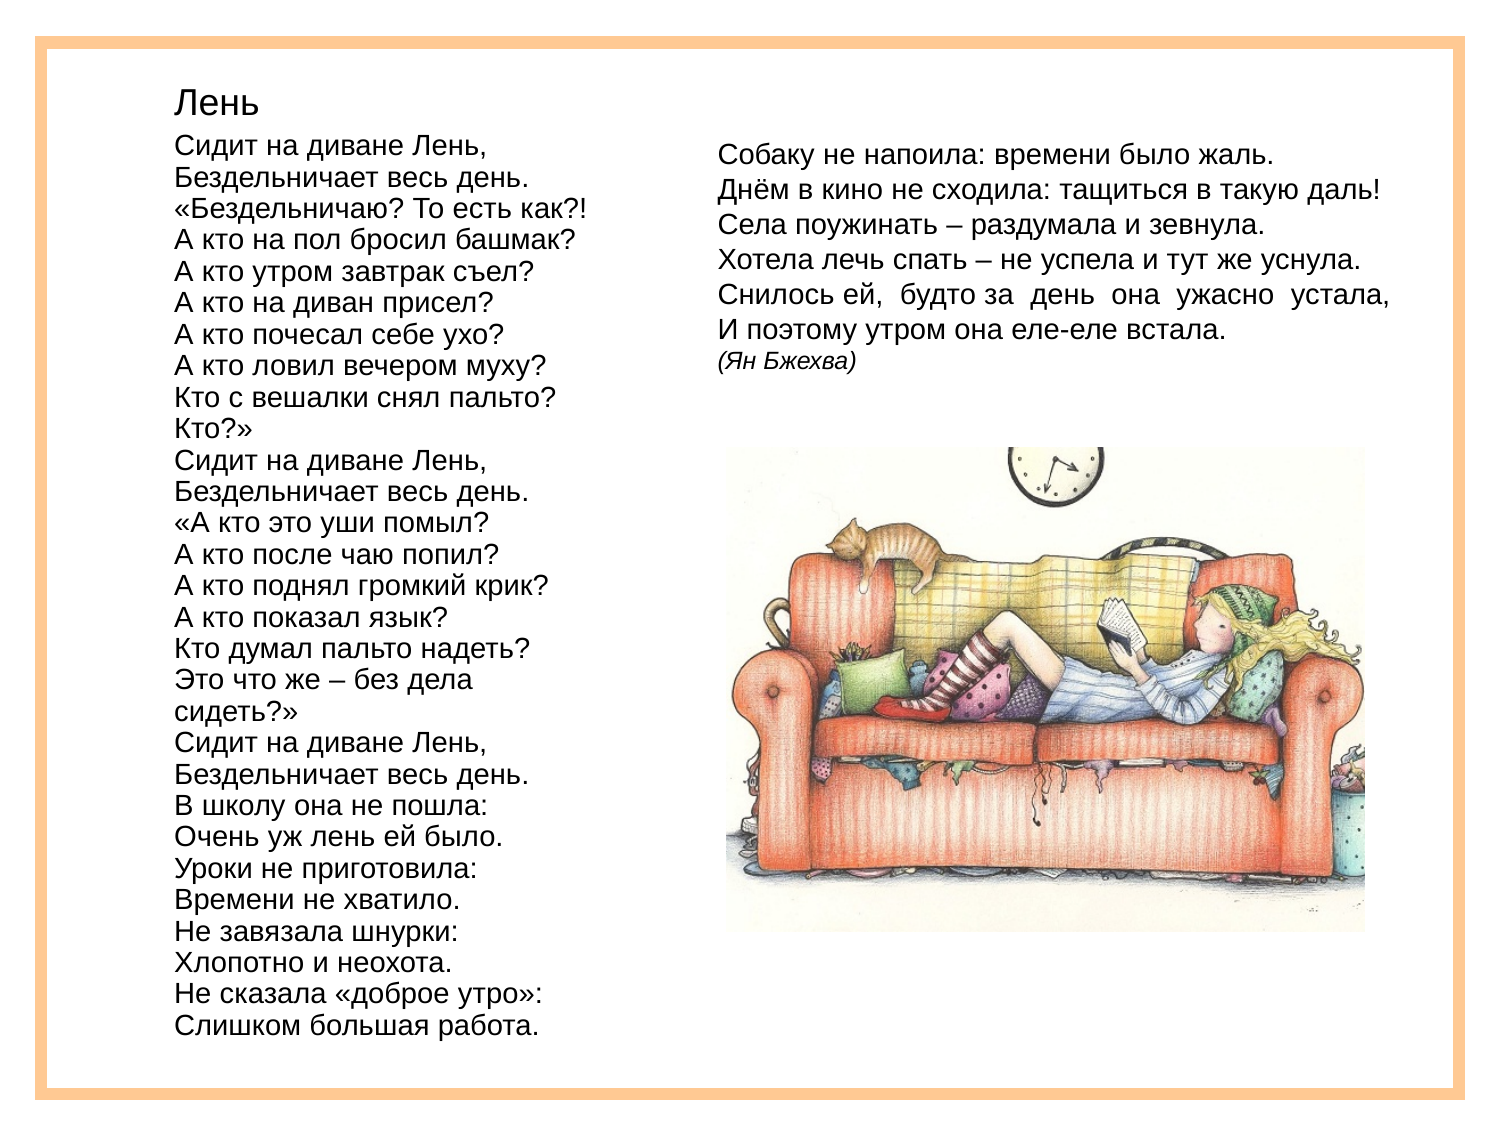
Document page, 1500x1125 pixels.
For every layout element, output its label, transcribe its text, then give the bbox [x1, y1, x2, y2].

text_box [41, 42, 1459, 1094]
picture [725, 447, 1365, 932]
text_box Собаку не напоила: времени было жаль. Днём в кино не сходила: тащиться в такую даль! Села поужинать – раздумала и зевнула. Хотела лечь спать – не успела и тут же уснула. Снилось ей, будто за день она ужасно устала, И поэтому утром она еле-еле встала. (Ян Бжехва) [702, 127, 1424, 383]
text_box Лень Сидит на диване Лень, Бездельничает весь день. «Бездельничаю? То есть как?! А кто на пол бросил башмак? А кто утром завтрак съел? А кто на диван присел? А кто почесал себе ухо? А кто ловил вечером муху? Кто с вешалки снял пальто? Кто?» Сидит на диване Лень, Бездельничает весь день. «А кто это уши помыл? А кто после чаю попил? А кто поднял громкий крик? А кто показал язык? Кто думал пальто надеть? Это что же – без дела сидеть?» Сидит на диване Лень, Бездельничает весь день. В школу она не пошла: Очень уж лень ей было. Уроки не приготовила: Времени не хватило. Не завязала шнурки: Хлопотно и неохота. Не сказала «доброе утро»: Слишком большая работа. [159, 76, 621, 1049]
